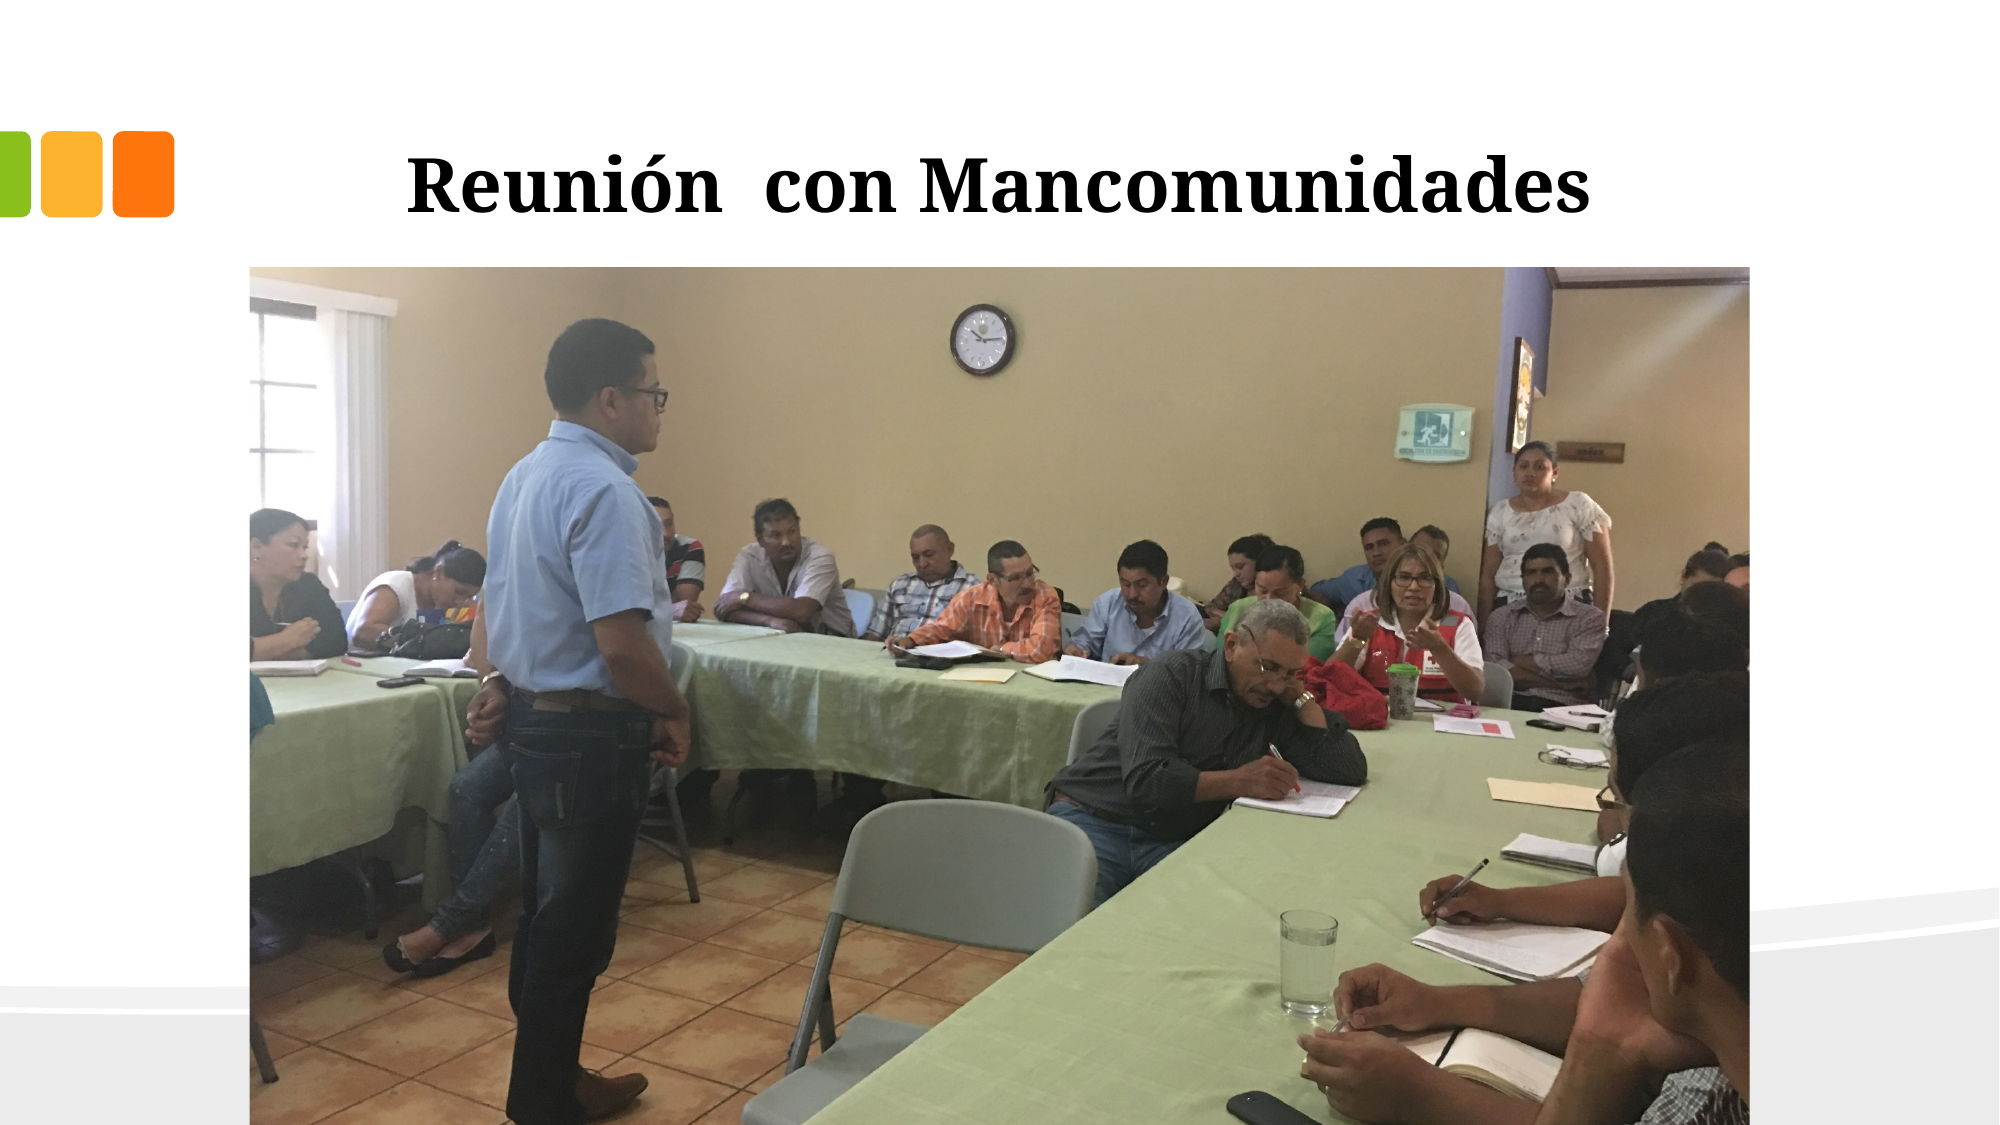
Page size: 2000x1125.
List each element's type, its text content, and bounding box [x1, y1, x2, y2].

title Reunión con Mancomunidades [199, 24, 1800, 238]
picture [249, 266, 1750, 1125]
